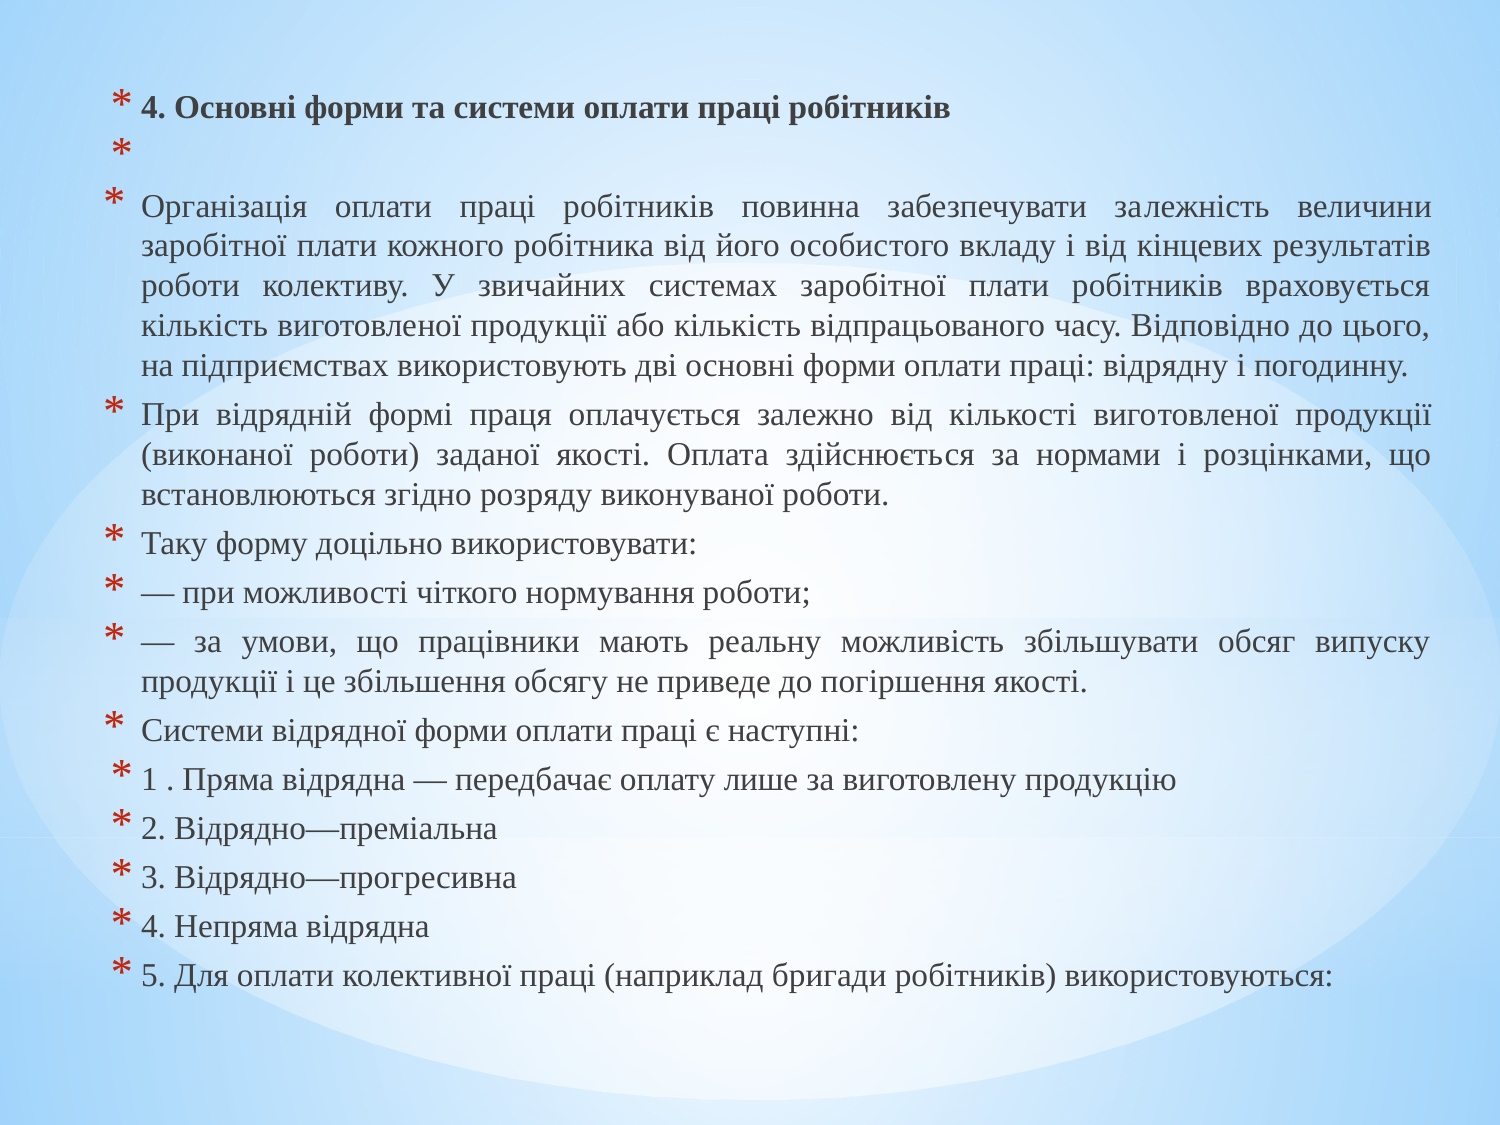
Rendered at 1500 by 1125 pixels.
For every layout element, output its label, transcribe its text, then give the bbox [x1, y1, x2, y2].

list 4. Основні форми та системи оплати праці робітників Організація оплати праці робітників повинна забезпечувати за­лежність величини заробітної плати кожного робітника від його особис­того вкладу і від кінцевих результатів роботи колективу. У звичайних системах заробітної плати робітників враховується кількість виготовле­ної продукції або кількість відпрацьованого часу. Відповідно до цього, на підприємствах використовують дві основні форми оплати праці: відрядну і погодинну. При відрядній формі праця оплачується залежно від кількості виго­товленої продукції (виконаної роботи) заданої якості. Оплата здійснюєть­ся за нормами і розцінками, що встановлюються згідно розряду викону­ваної роботи. Таку форму доцільно використовувати: — при можливості чіткого нормування роботи; — за умови, що працівники мають реальну можливість збільшувати обсяг випуску продукції і це збільшення обсягу не приведе до погіршення якості. Системи відрядної форми оплати праці є наступні: 1 . Пряма відрядна — передбачає оплату лише за виготовлену продукцію 2. Відрядно—преміальна 3. Відрядно—прогресивна 4. Непряма відрядна 5. Для оплати колективної праці (наприклад бригади робітників) використовуються: [88, 78, 1447, 1047]
